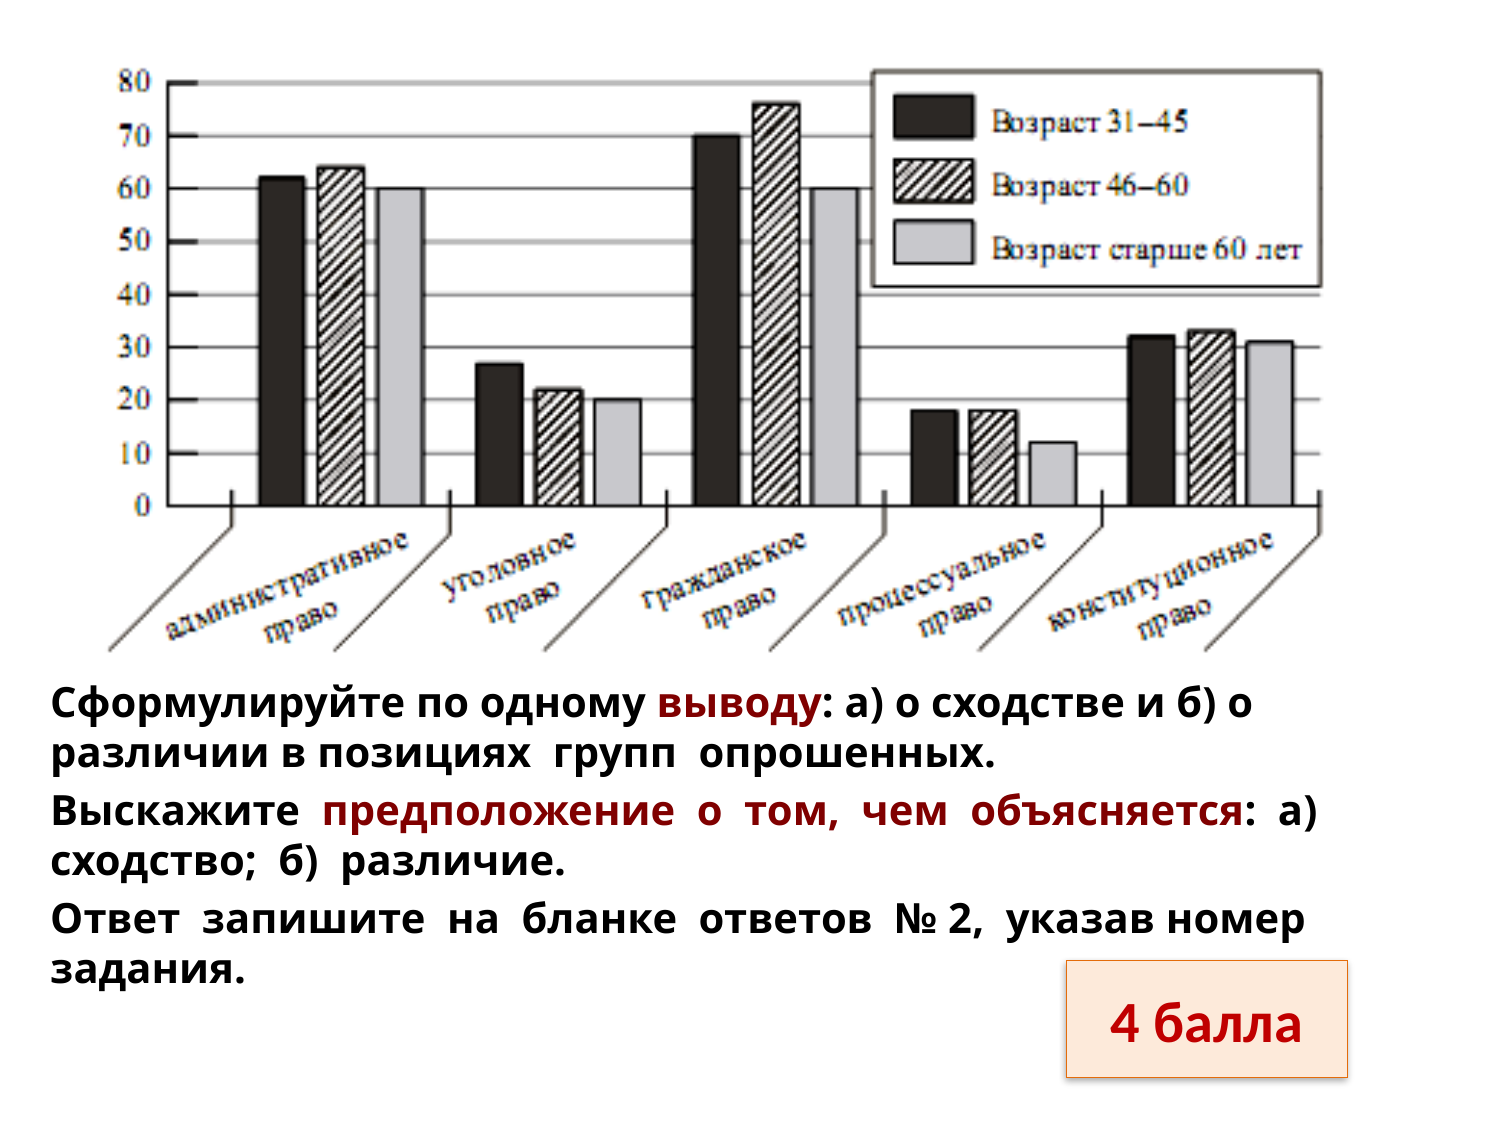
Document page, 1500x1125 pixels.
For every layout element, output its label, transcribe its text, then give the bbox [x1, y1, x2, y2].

title Задание 12 [75, 45, 1425, 106]
picture [0, 58, 1364, 670]
list Сформулируйте по одному выводу: а) о сходстве и б) о различии в позициях групп опрошенных. Выскажите предположение о том, чем объясняется: а) сходство; б) различие. Ответ запишите на бланке ответов № 2, указав номер задания. [35, 667, 1454, 1005]
text_box 4 балла [1066, 960, 1348, 1078]
